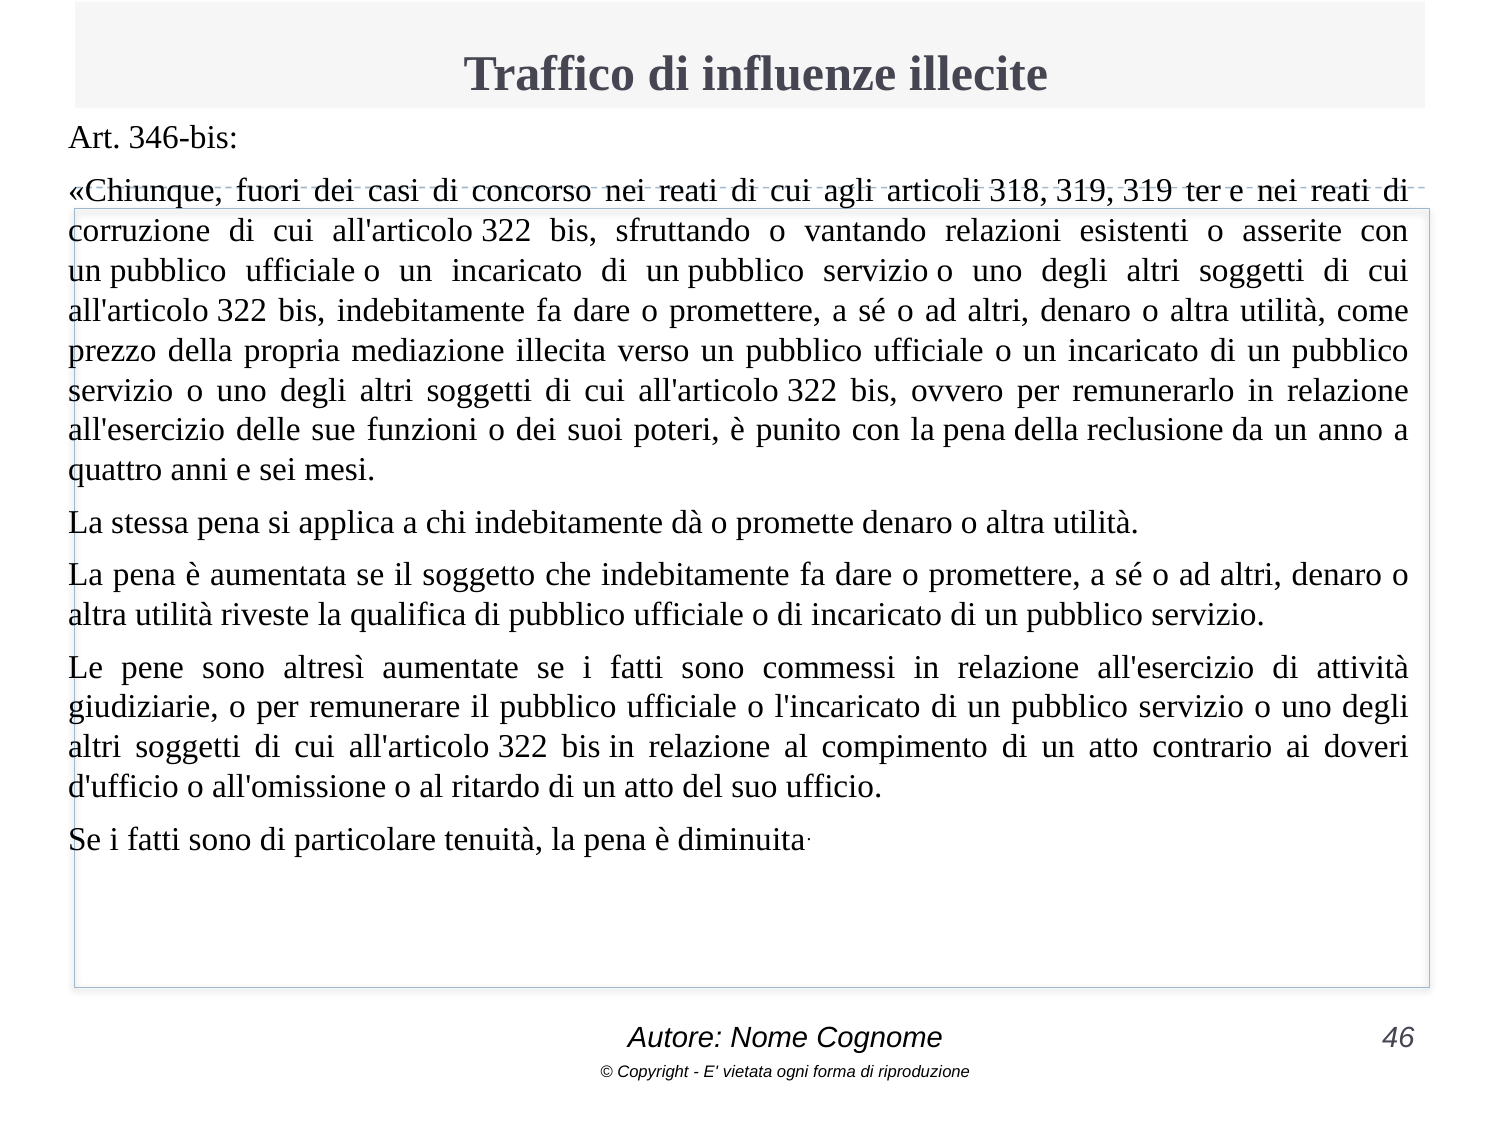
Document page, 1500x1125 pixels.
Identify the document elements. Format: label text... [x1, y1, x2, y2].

title Traffico di influenze illecite [75, 1, 1425, 109]
list Art. 346-bis: «Chiunque, fuori dei casi di concorso nei reati di cui agli articoli 318, 319, 319 ter e nei reati di corruzione di cui all'articolo 322 bis, sfruttando o vantando relazioni esistenti o asserite con un pubblico ufficiale o un incaricato di un pubblico servizio o uno degli altri soggetti di cui all'articolo 322 bis, indebitamente fa dare o promettere, a sé o ad altri, denaro o altra utilità, come prezzo della propria mediazione illecita verso un pubblico ufficiale o un incaricato di un pubblico servizio o uno degli altri soggetti di cui all'articolo 322 bis, ovvero per remunerarlo in relazione all'esercizio delle sue funzioni o dei suoi poteri, è punito con la pena della reclusione da un anno a quattro anni e sei mesi. La stessa pena si applica a chi indebitamente dà o promette denaro o altra utilità. La pena è aumentata se il soggetto che indebitamente fa dare o promettere, a sé o ad altri, denaro o altra utilità riveste la qualifica di pubblico ufficiale o di incaricato di un pubblico servizio. Le pene sono altresì aumentate se i fatti sono commessi in relazione all'esercizio di attività giudiziarie, o per remunerare il pubblico ufficiale o l'incaricato di un pubblico servizio o uno degli altri soggetti di cui all'articolo 322 bis in relazione al compimento di un atto contrario ai doveri d'ufficio o all'omissione o al ritardo di un atto del suo ufficio. Se i fatti sono di particolare tenuità, la pena è diminuita. [53, 108, 1427, 996]
